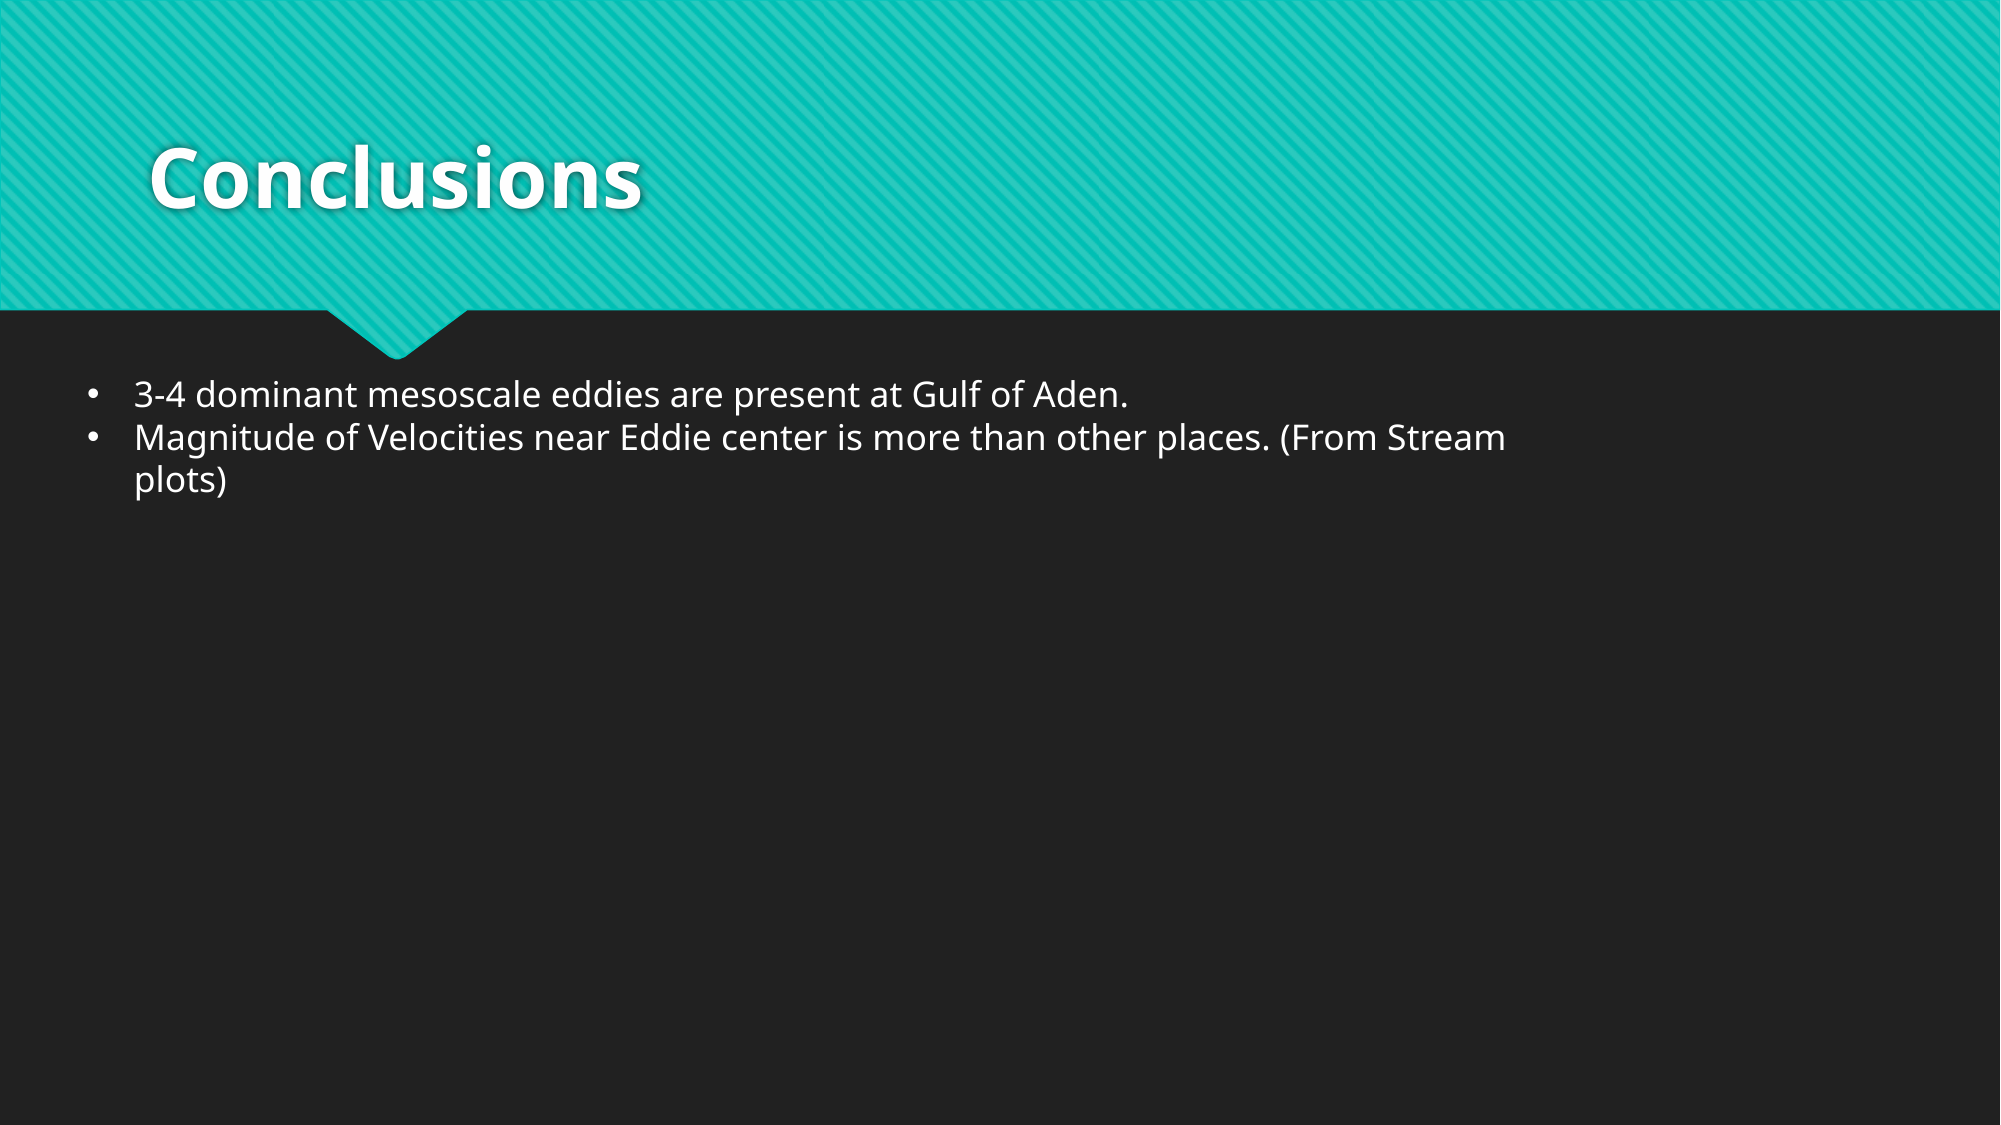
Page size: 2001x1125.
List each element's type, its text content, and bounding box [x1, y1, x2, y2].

text_box 3-4 dominant mesoscale eddies are present at Gulf of Aden. Magnitude of Velocities near Eddie center is more than other places. (From Stream plots) [72, 364, 1558, 678]
title Conclusions [132, 73, 1868, 233]
